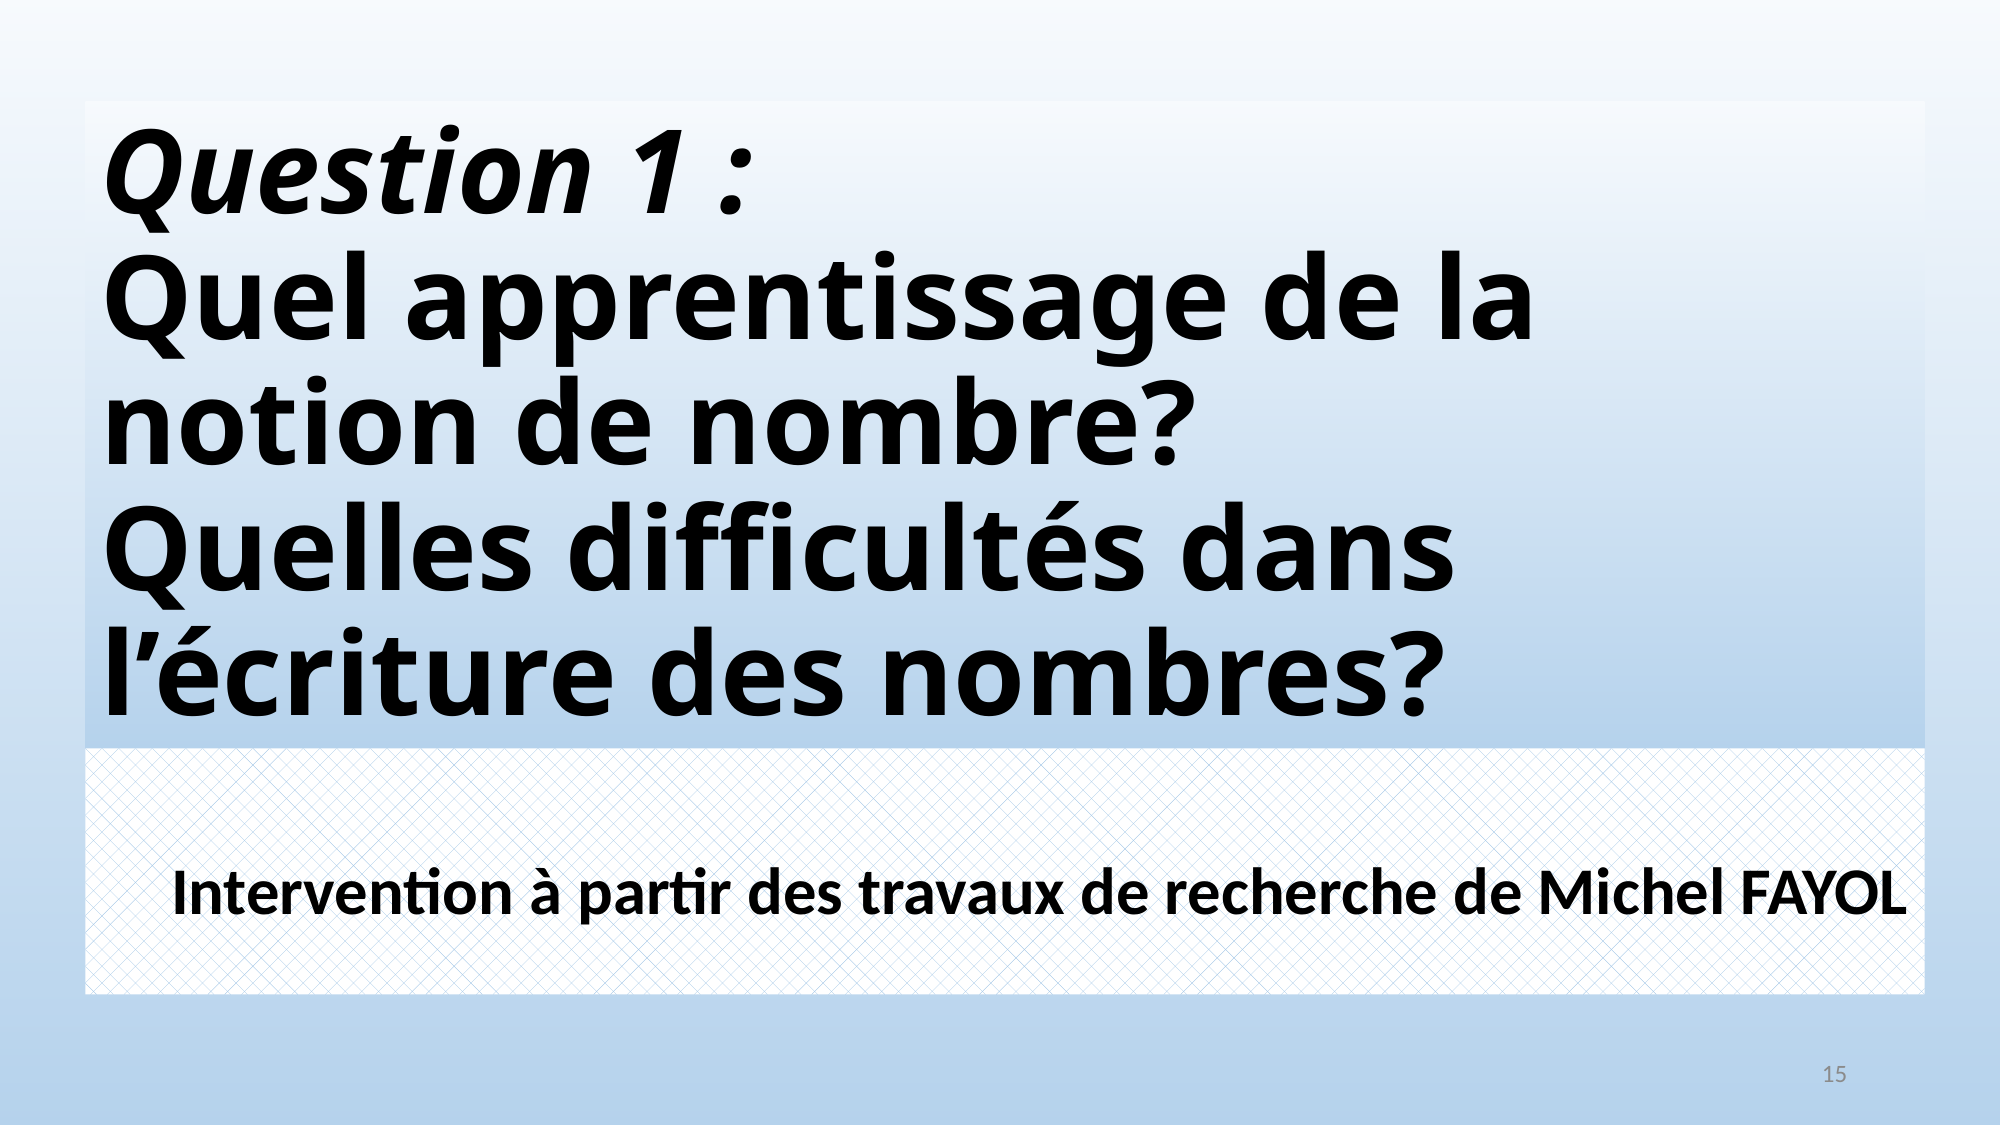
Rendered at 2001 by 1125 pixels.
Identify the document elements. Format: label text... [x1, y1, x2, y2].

title Question 1 : Quel apprentissage de la notion de nombre? Quelles difficultés dans l’écriture des nombres? [85, 101, 1925, 748]
slide_number 15 [1412, 1042, 1863, 1103]
list Intervention à partir des travaux de recherche de Michel FAYOL [85, 748, 1925, 995]
